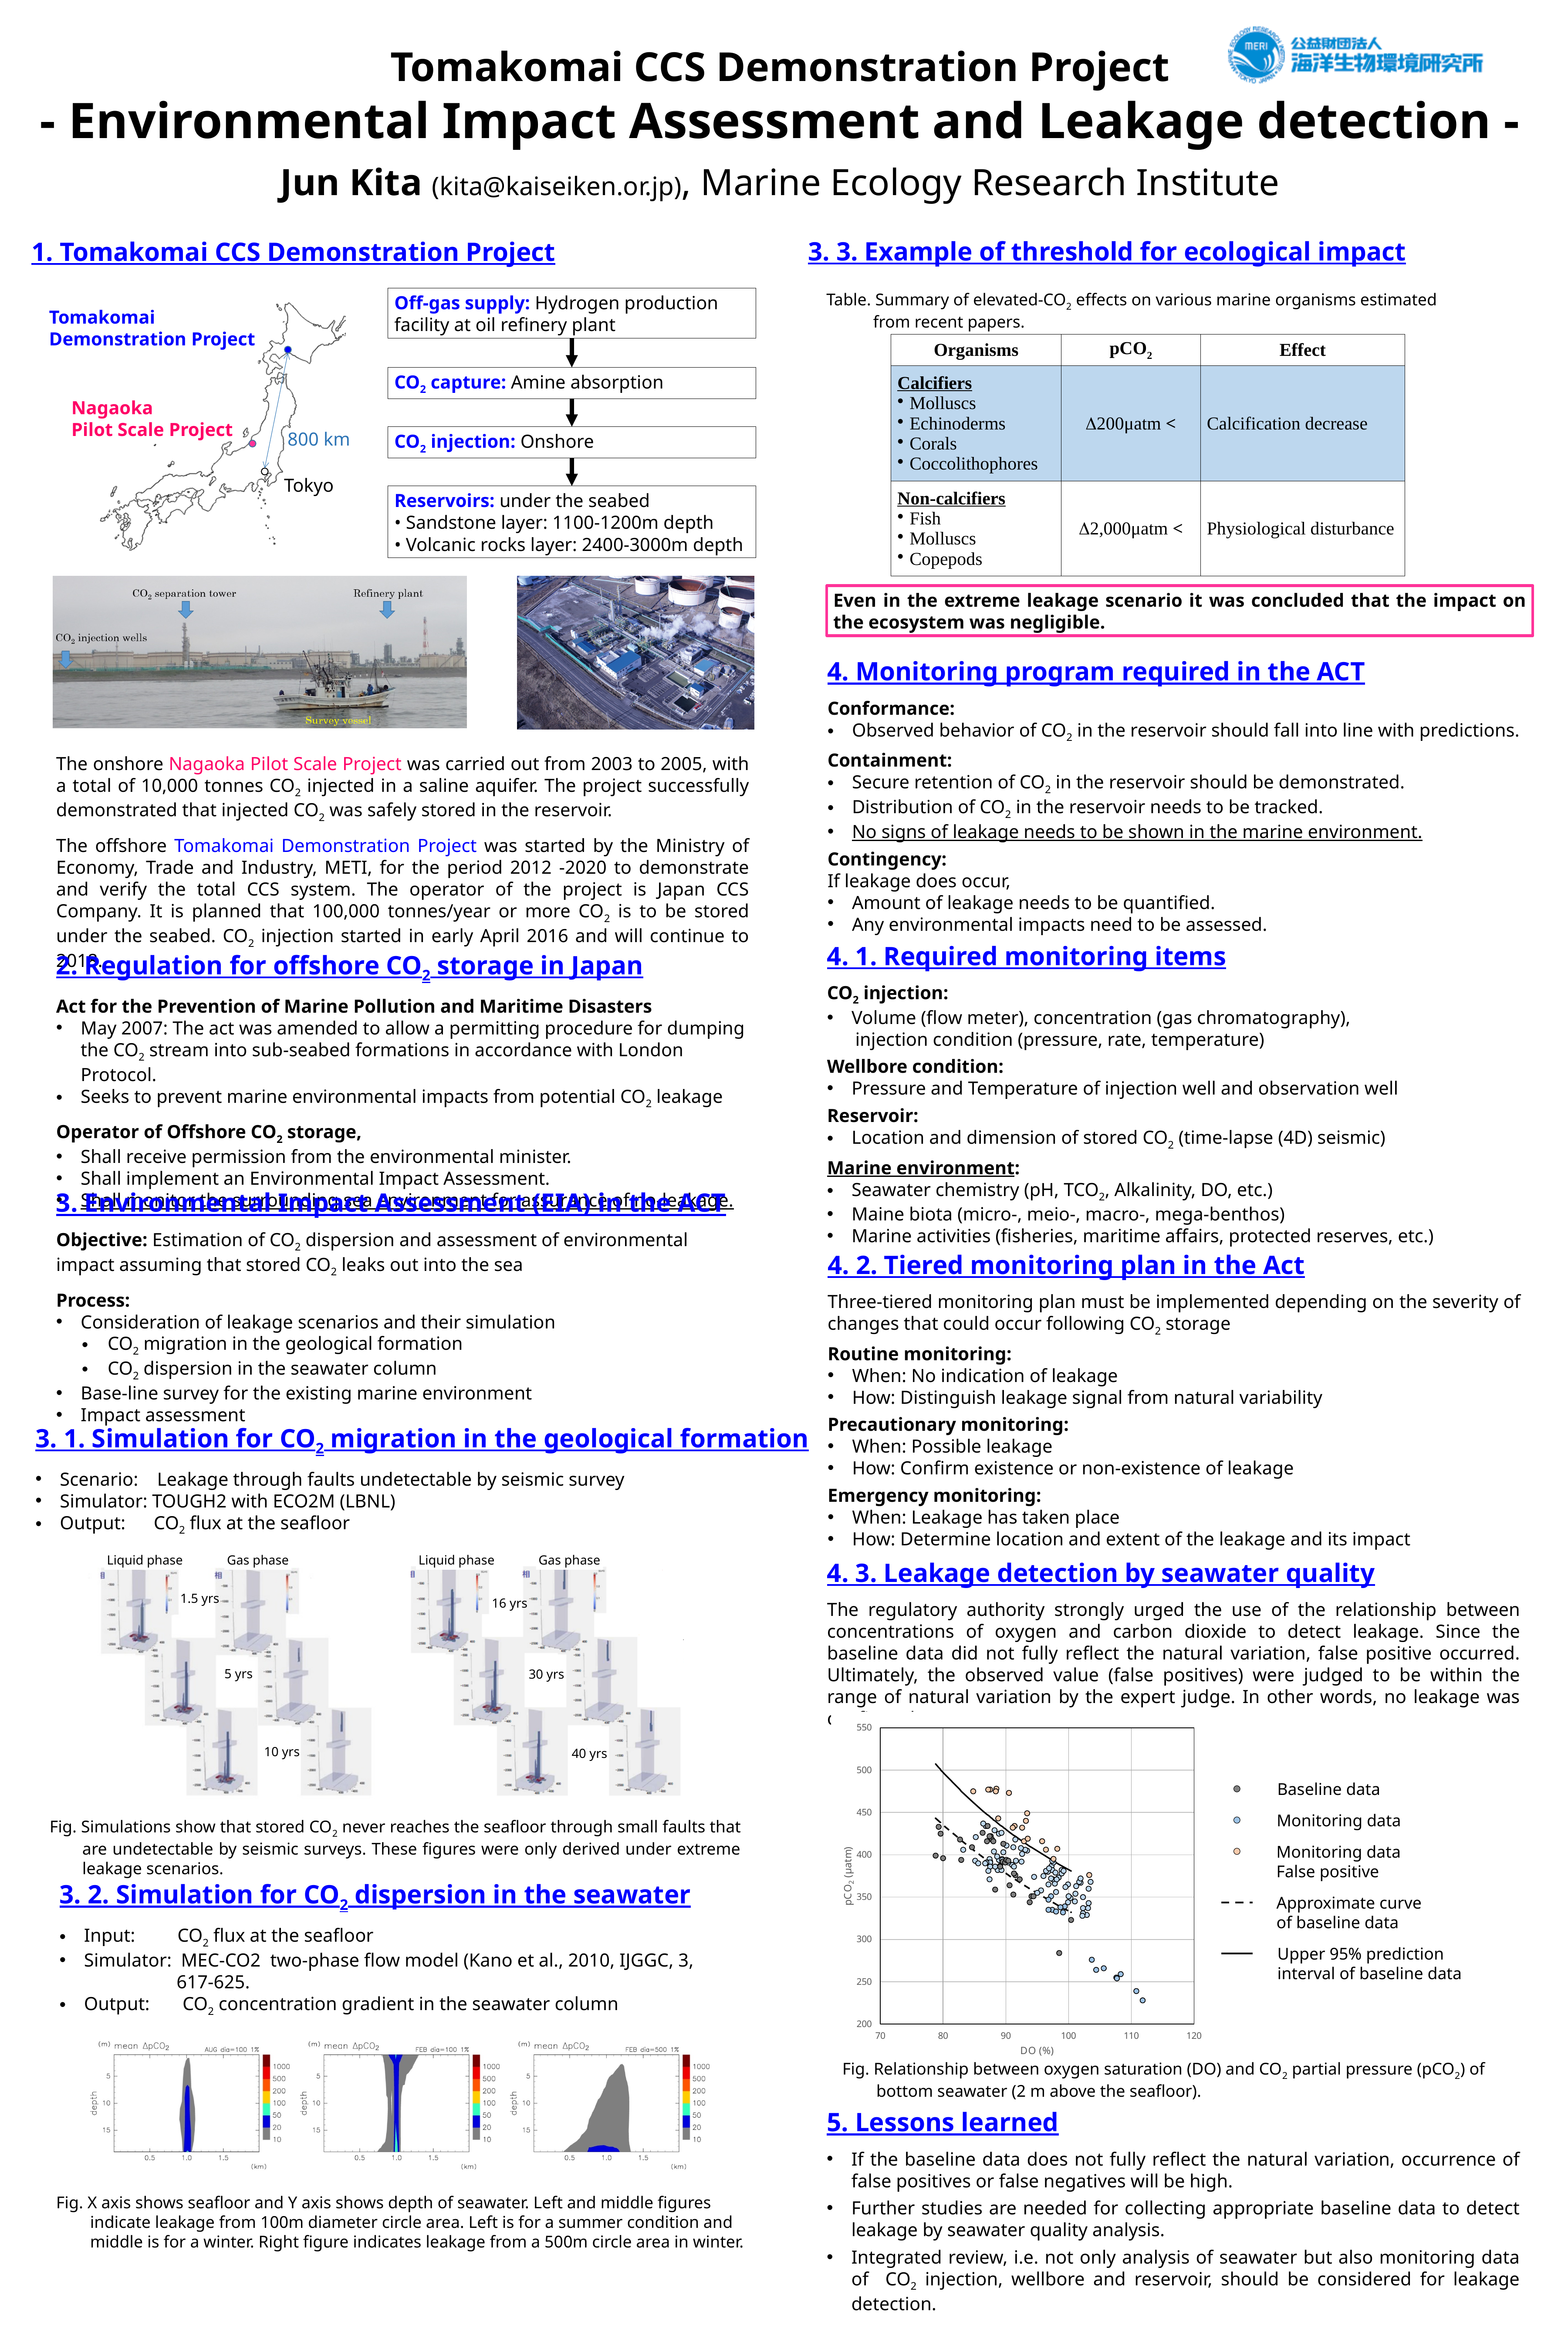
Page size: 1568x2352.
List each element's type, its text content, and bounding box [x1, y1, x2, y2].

text_box Tomakomai CCS Demonstration Project - Environmental Impact Assessment and Leakage detection - Jun Kita (kita@kaiseiken.or.jp), Marine Ecology Research Institute [34, 38, 1527, 206]
text_box Fig. Relationship between oxygen saturation (DO) and CO2 partial pressure (pCO2) of bottom seawater (2 m above the seafloor). [836, 2055, 1541, 2104]
picture [94, 302, 346, 551]
table_cell D2,000μatm < [1061, 481, 1200, 576]
text_box 2. Regulation for offshore CO2 storage in Japan Act for the Prevention of Marine Pollution and Maritime Disasters May 2007: The act was amended to allow a permitting procedure for dumping the CO2 stream into sub-seabed formations in accordance with London Protocol. Seeks to prevent marine environmental impacts from potential CO2 leakage Operator of Offshore CO2 storage, Shall receive permission from the environmental minister. Shall implement an Environmental Impact Assessment. Shall monitor the surrounding sea environment for assurance of no-leakage. [50, 946, 756, 1183]
text_box The onshore Nagaoka Pilot Scale Project was carried out from 2003 to 2005, with a total of 10,000 tonnes CO2 injected in a saline aquifer. The project successfully demonstrated that injected CO2 was safely stored in the reservoir. The offshore Tomakomai Demonstration Project was started by the Ministry of Economy, Trade and Industry, METI, for the period 2012 -2020 to demonstrate and verify the total CCS system. The operator of the project is Japan CCS Company. It is planned that 100,000 tonnes/year or more CO2 is to be stored under the seabed. CO2 injection started in early April 2016 and will continue to 2018. [50, 749, 756, 946]
text_box Fig. X axis shows seafloor and Y axis shows depth of seawater. Left and middle figures indicate leakage from 100m diameter circle area. Left is for a summer condition and middle is for a winter. Right figure indicates leakage from a 500m circle area in winter. [50, 2189, 754, 2254]
text_box 5. Lessons learned If the baseline data does not fully reflect the natural variation, occurrence of false positives or false negatives will be high. Further studies are needed for collecting appropriate baseline data to detect leakage by seawater quality analysis. Integrated review, i.e. not only analysis of seawater but also monitoring data of CO2 injection, wellbore and reservoir, should be considered for leakage detection. [820, 2103, 1527, 2317]
table_cell Calcification decrease [1201, 366, 1405, 481]
text_box Table. Summary of elevated-CO2 effects on various marine organisms estimated from recent papers. [820, 286, 1476, 335]
text_box 1. Tomakomai CCS Demonstration Project [25, 232, 562, 270]
table_header pCO2 [1061, 335, 1200, 365]
text_box CO2 capture: Amine absorption [388, 367, 756, 399]
text_box 3. 2. Simulation for CO2 dispersion in the seawater Input: CO2 flux at the seafloor Simulator: MEC-CO2 two-phase flow model (Kano et al., 2010, IJGGC, 3, 617-625. Output: CO2 concentration gradient in the seawater column [53, 1875, 754, 2021]
picture [517, 576, 754, 730]
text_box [264, 353, 288, 468]
text_box 3. Environmental Impact Assessment (EIA) in the ACT Objective: Estimation of CO2 dispersion and assessment of environmental impact assuming that stored CO2 leaks out into the sea Process: Consideration of leakage scenarios and their simulation CO2 migration in the geological formation CO2 dispersion in the seawater column Base-line survey for the existing marine environment Impact assessment [50, 1183, 756, 1419]
text_box Even in the extreme leakage scenario it was concluded that the impact on the ecosystem was negligible. [827, 585, 1533, 636]
text_box Tomakomai Demonstration Project [42, 302, 94, 353]
table_header Organisms [891, 335, 1061, 365]
text_box 800 km [346, 424, 357, 453]
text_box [90, 2041, 710, 2183]
table_cell Physiological disturbance [1201, 481, 1405, 576]
picture [53, 576, 467, 728]
text_box 4. 2. Tiered monitoring plan in the Act Three-tiered monitoring plan must be implemented depending on the severity of changes that could occur following CO2 storage Routine monitoring: When: No indication of leakage How: Distinguish leakage signal from natural variability Precautionary monitoring: When: Possible leakage How: Confirm existence or non-existence of leakage Emergency monitoring: When: Leakage has taken place How: Determine location and extent of the leakage and its impact [821, 1245, 1527, 1553]
text_box Off-gas supply: Hydrogen production facility at oil refinery plant [388, 288, 756, 338]
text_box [393, 1549, 684, 1798]
text_box Fig. Simulations show that stored CO2 never reaches the seafloor through small faults that are undetectable by seismic surveys. These figures were only derived under extreme leakage scenarios. [43, 1813, 748, 1881]
text_box 3. 3. Example of threshold for ecological impact [801, 232, 1413, 269]
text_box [87, 1549, 377, 1799]
table_cell Non-calcifiers Fish Molluscs Copepods [891, 481, 1061, 576]
text_box 3. 1. Simulation for CO2 migration in the geological formation Scenario: Leakage through faults undetectable by seismic survey Simulator: TOUGH2 with ECO2M (LBNL) Output: CO2 flux at the seafloor [29, 1419, 815, 1539]
text_box Nagaoka Pilot Scale Project [64, 393, 94, 443]
text_box Reservoirs: under the seabed • Sandstone layer: 1100-1200m depth • Volcanic rocks layer: 2400-3000m depth [388, 486, 756, 558]
text_box 4. 1. Required monitoring items CO2 injection: Volume (flow meter), concentration (gas chromatography), injection condition (pressure, rate, temperature) Wellbore condition: Pressure and Temperature of injection well and observation well Reservoir: Location and dimension of stored CO2 (time-lapse (4D) seismic) Marine environment: Seawater chemistry (pH, TCO2, Alkalinity, DO, etc.) Maine biota (micro-, meio-, macro-, mega-benthos) Marine activities (fisheries, maritime affairs, protected reserves, etc.) [821, 936, 1527, 1250]
table_cell Calcifiers Molluscs Echinoderms Corals Coccolithophores [891, 366, 1061, 481]
text_box CO2 injection: Onshore [388, 426, 756, 458]
picture [1223, 22, 1487, 87]
picture [831, 1711, 1365, 2090]
table_header Effect [1201, 335, 1405, 365]
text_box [1221, 1775, 1469, 1987]
text_box 4. Monitoring program required in the ACT Conformance: Observed behavior of CO2 in the reservoir should fall into line with predictions. Containment: Secure retention of CO2 in the reservoir should be demonstrated. Distribution of CO2 in the reservoir needs to be tracked. No signs of leakage needs to be shown in the marine environment. Contingency: If leakage does occur, Amount of leakage needs to be quantified. Any environmental impacts need to be assessed. [821, 652, 1527, 936]
text_box 4. 3. Leakage detection by seawater quality The regulatory authority strongly urged the use of the relationship between concentrations of oxygen and carbon dioxide to detect leakage. Since the baseline data did not fully reflect the natural variation, false positive occurred. Ultimately, the observed value (false positives) were judged to be within the range of natural variation by the expert judge. In other words, no leakage was confirmed. [821, 1553, 1527, 1732]
table_cell D200μatm < [1061, 366, 1200, 481]
